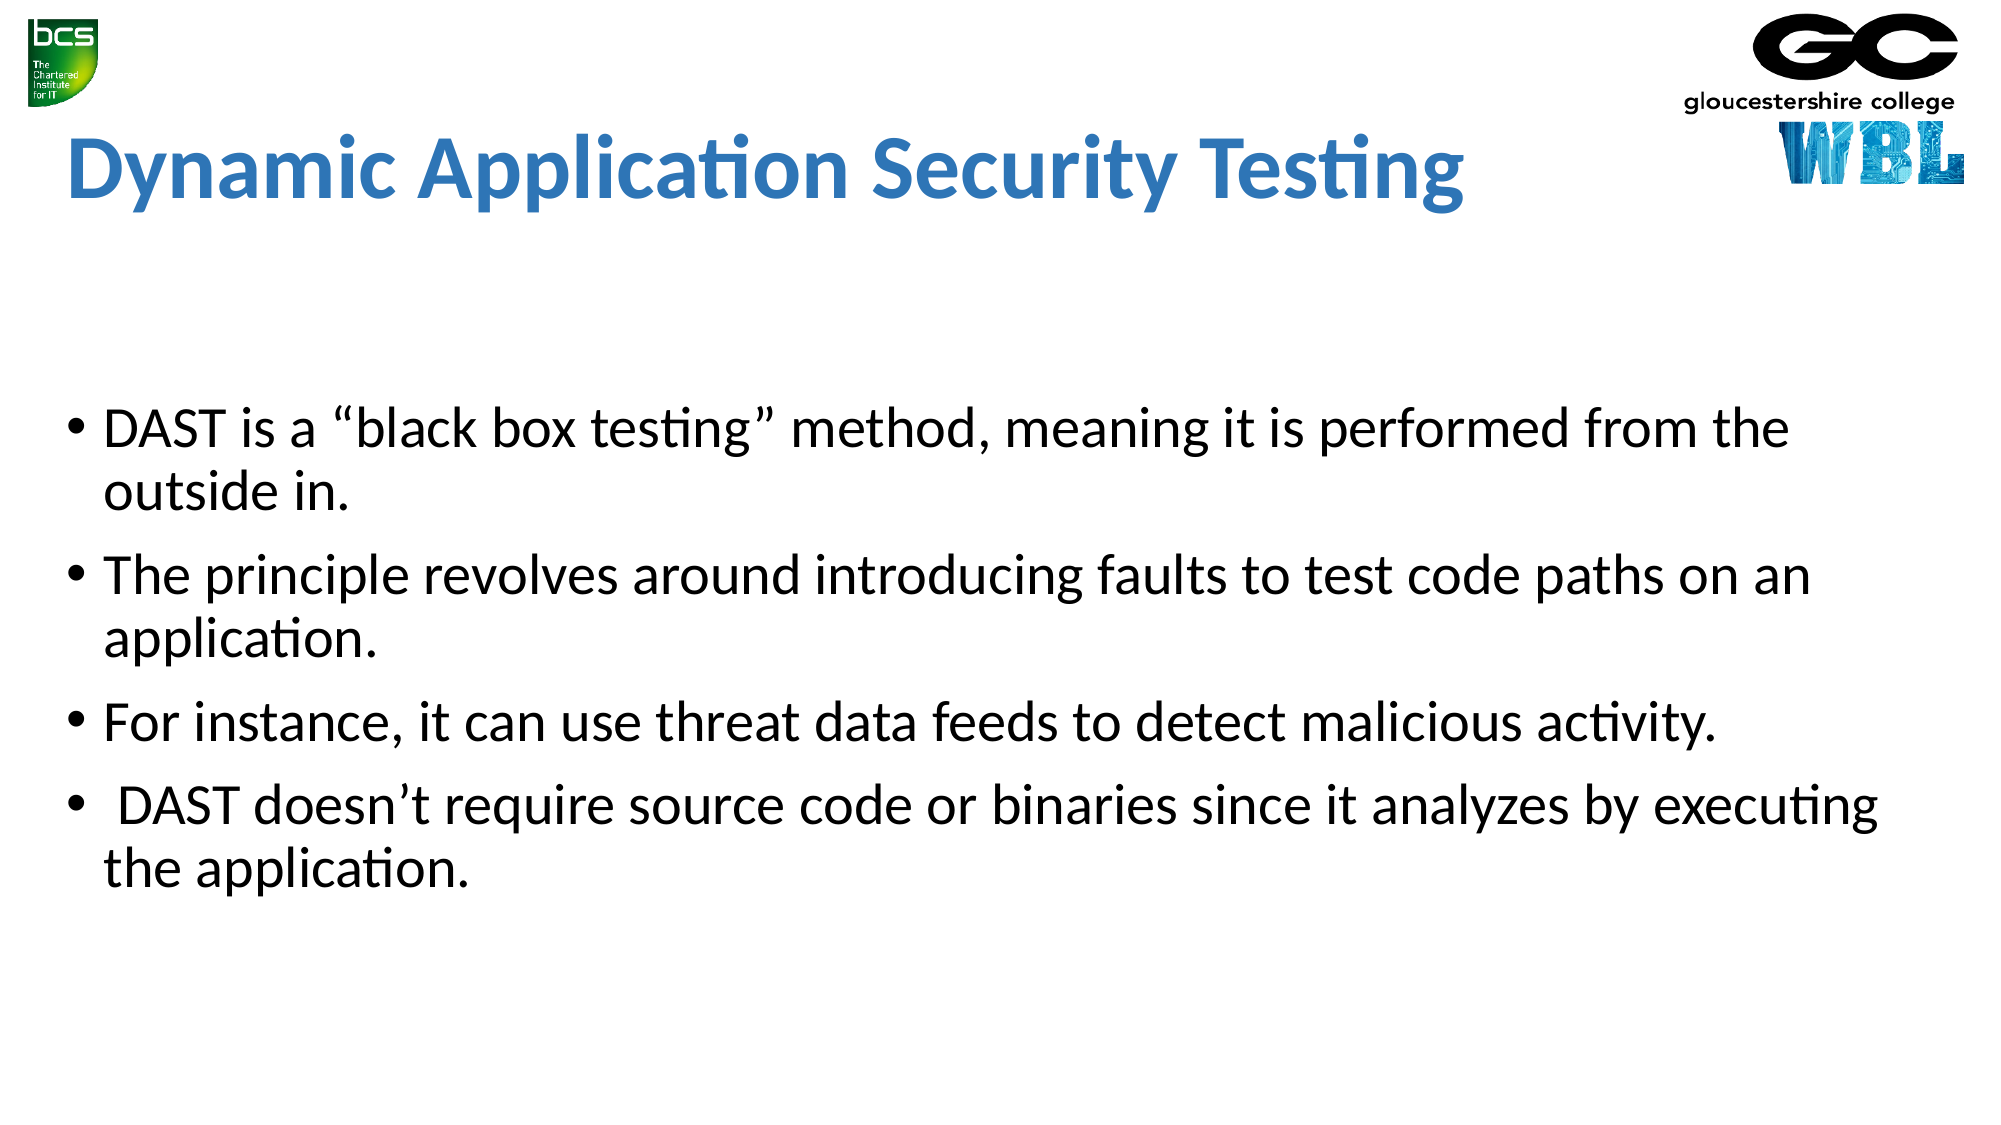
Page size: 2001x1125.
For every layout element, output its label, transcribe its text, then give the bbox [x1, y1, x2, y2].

picture [28, 19, 98, 107]
picture [1674, 5, 1964, 155]
picture [1953, 163, 1959, 172]
title Dynamic Application Security Testing [51, 59, 1953, 278]
list DAST is a “black box testing” method, meaning it is performed from the outside in. The principle revolves around introducing faults to test code paths on an application. For instance, it can use threat data feeds to detect malicious activity. DAST doesn’t require source code or binaries since it analyzes by executing the application. [51, 299, 1953, 1110]
